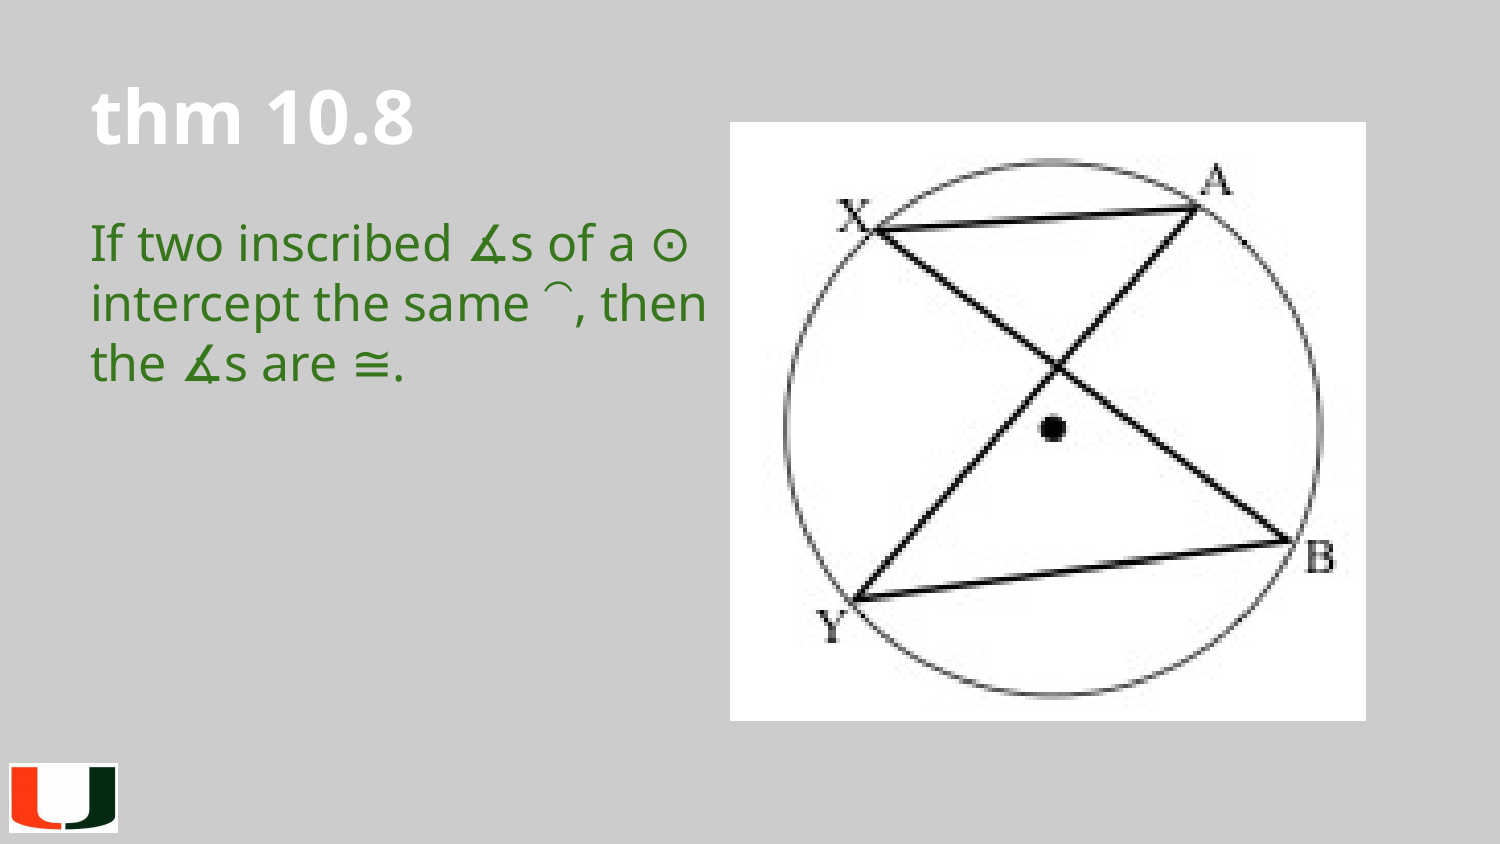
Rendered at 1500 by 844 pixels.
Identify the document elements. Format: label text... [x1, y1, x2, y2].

title thm 10.8 [75, 33, 1425, 175]
picture [730, 122, 1366, 722]
list If two inscribed ∡s of a ⊙ intercept the same ⁀, then the ∡s are ≅. [75, 196, 731, 808]
picture [9, 763, 118, 833]
